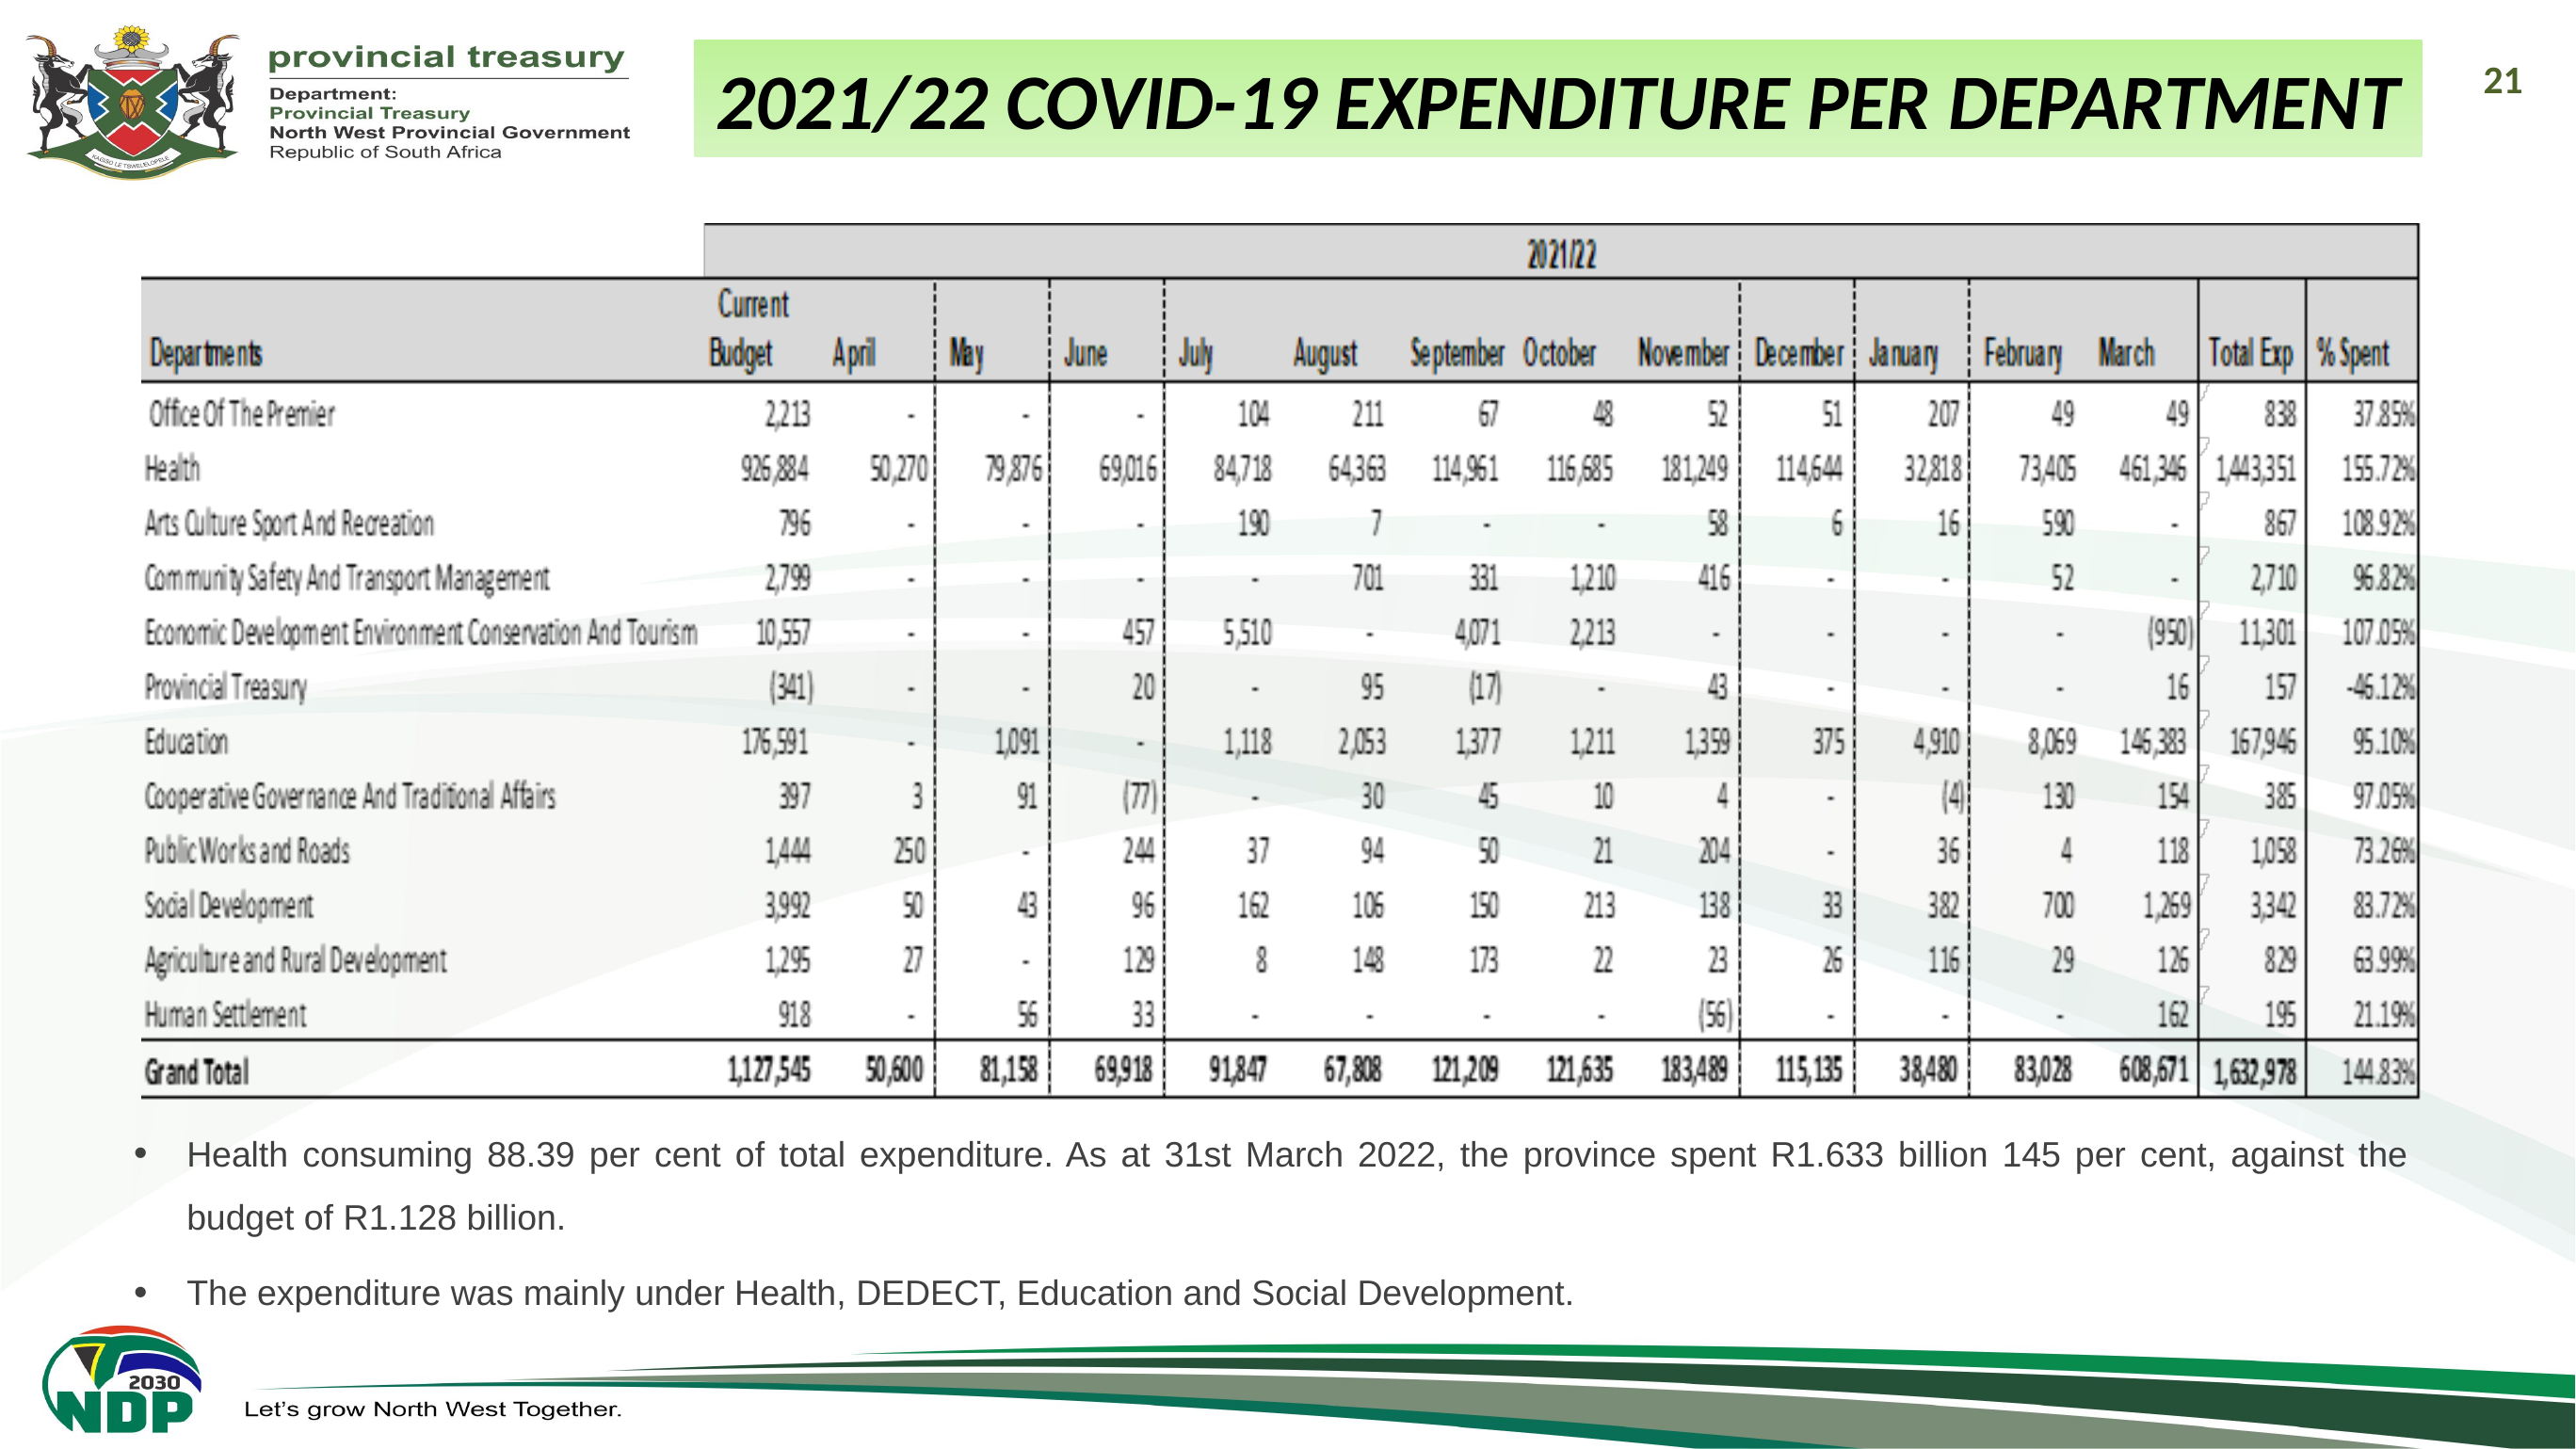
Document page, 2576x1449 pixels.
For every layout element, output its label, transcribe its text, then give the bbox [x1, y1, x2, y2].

picture [0, 0, 2576, 1449]
text_box Health consuming 88.39 per cent of total expenditure. As at 31st March 2022, the province spent R1.633 billion 145 per cent, against the budget of R1.128 billion. The expenditure was mainly under Health, DEDECT, Education and Social Development. [120, 1103, 2423, 1312]
slide_number 21 [2423, 40, 2537, 118]
text_box 2021/22 COVID-19 Expenditure per Department [694, 40, 2423, 157]
